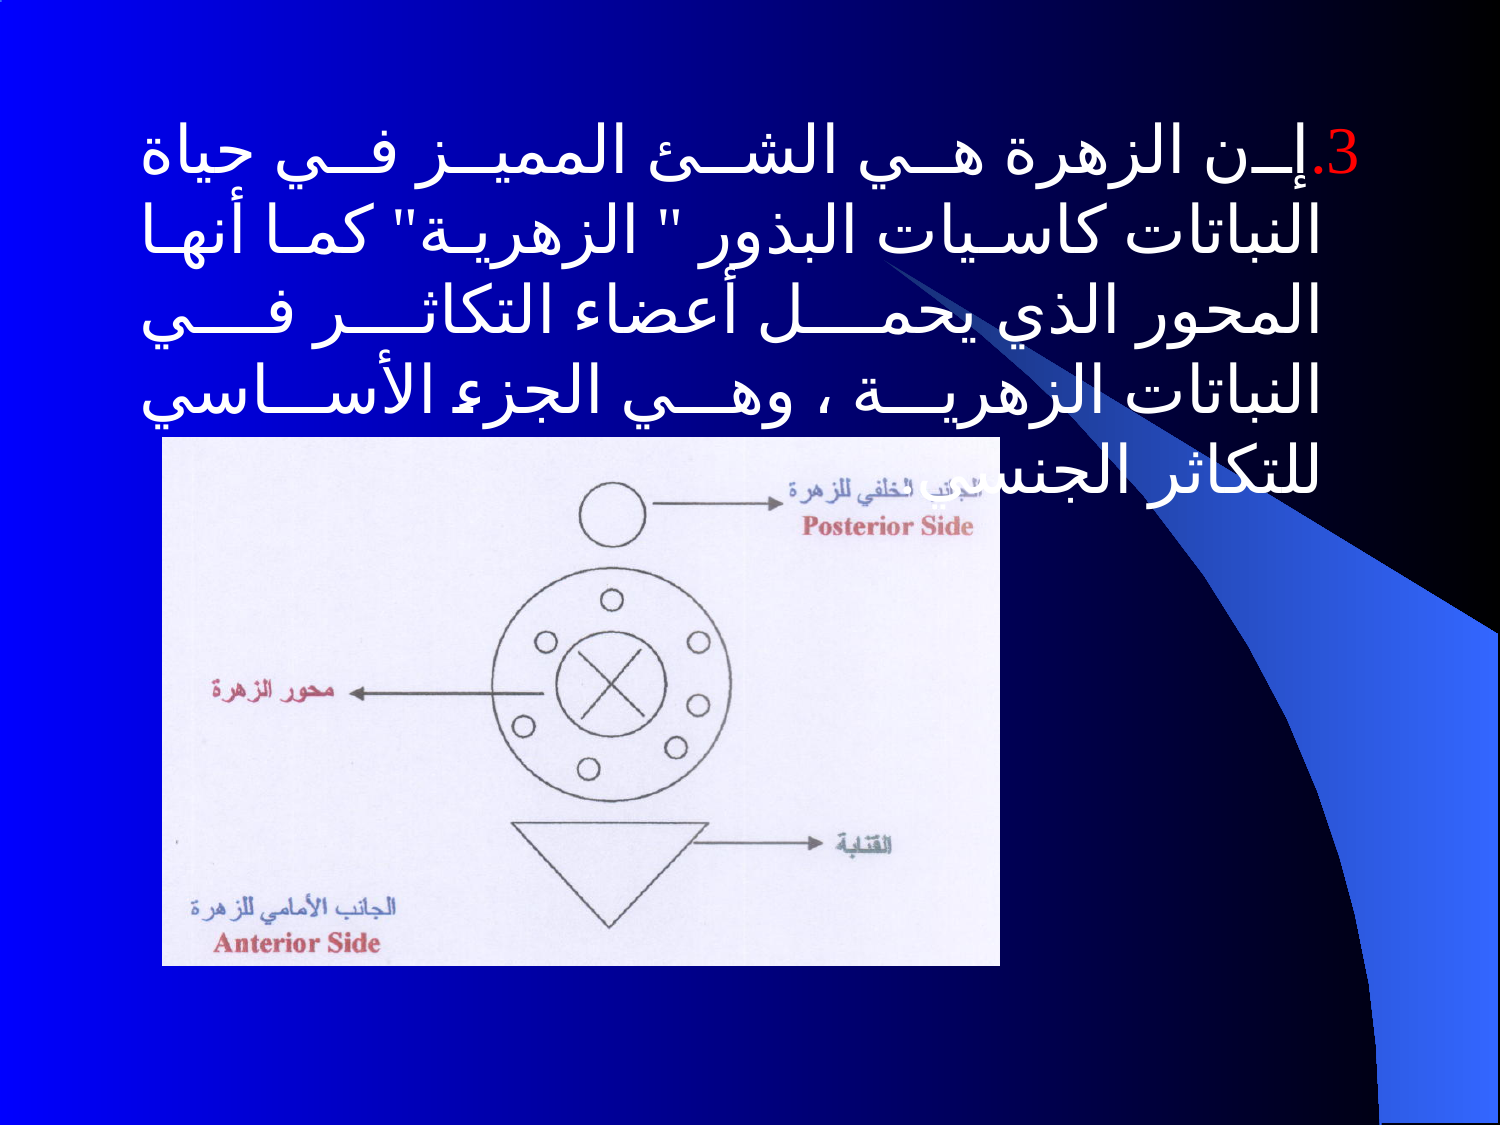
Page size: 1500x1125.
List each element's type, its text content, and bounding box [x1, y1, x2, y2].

picture [162, 437, 1001, 966]
text_box إن الزهرة هي الشئ المميز في حياة النباتات كاسيات البذور " الزهرية" كما أنها المحور الذي يحمل أعضاء التكاثر في النباتات الزهرية ، وهي الجزء الأساسي للتكاثر الجنسي. [125, 99, 1375, 515]
